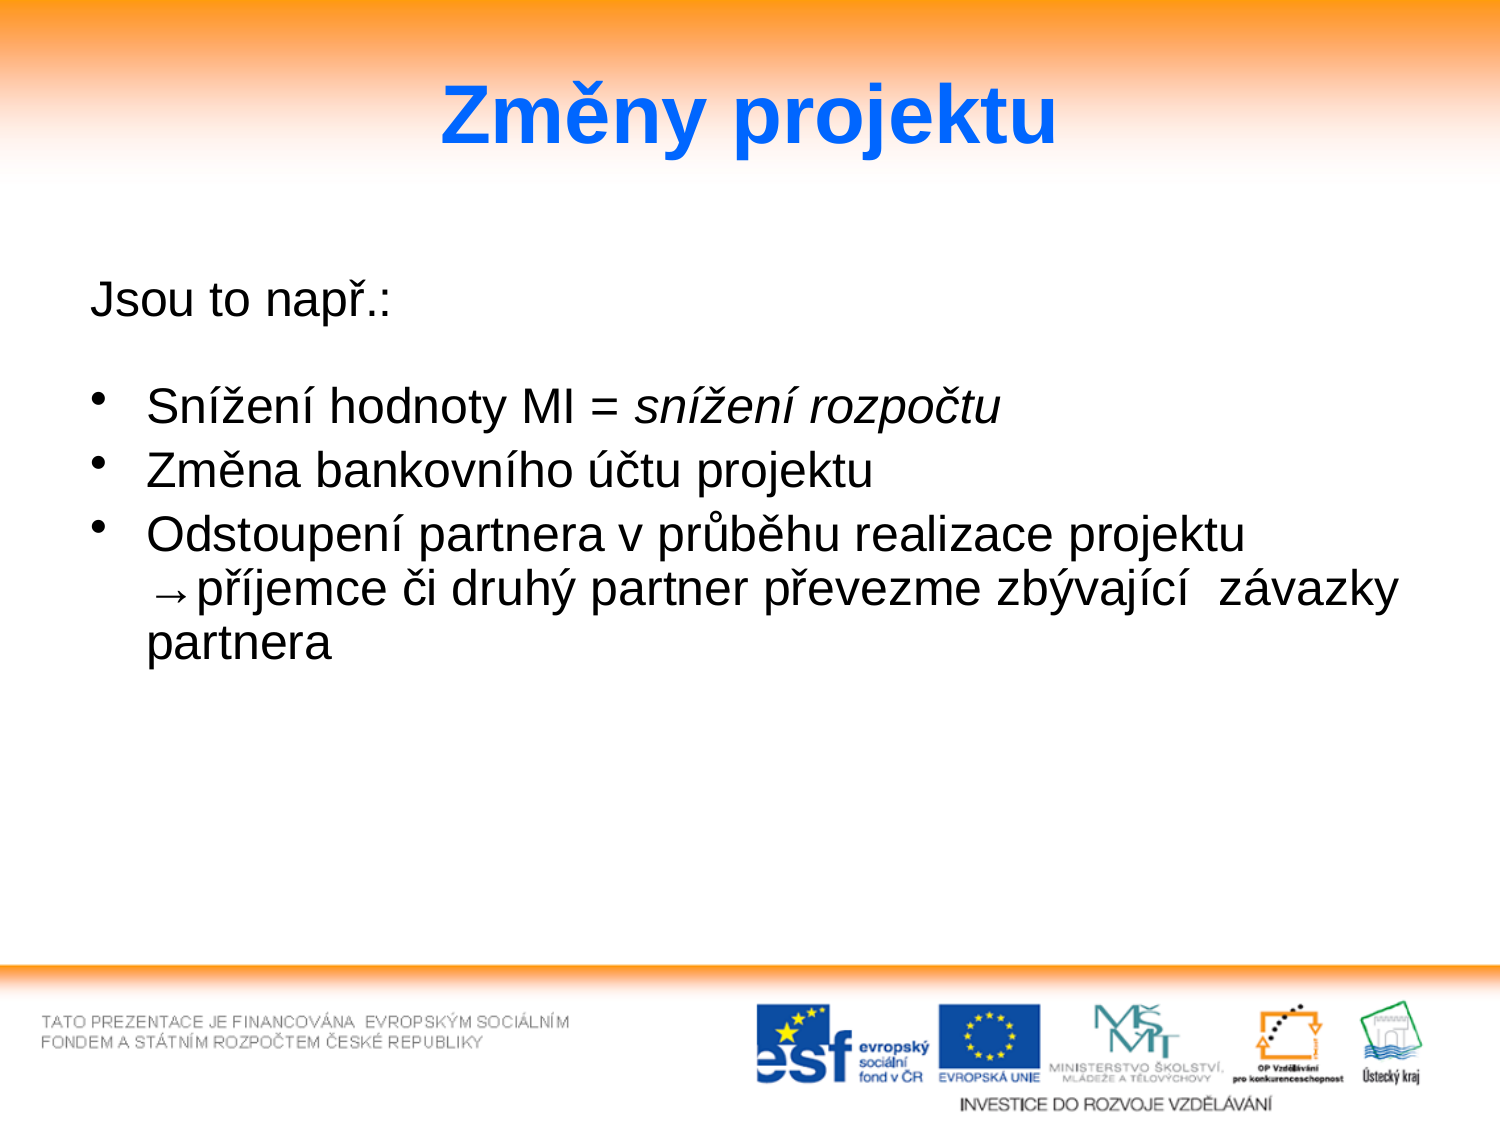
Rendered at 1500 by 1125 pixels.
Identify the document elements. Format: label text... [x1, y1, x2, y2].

picture [0, 0, 1500, 1125]
list Jsou to např.: Snížení hodnoty MI = snížení rozpočtu Změna bankovního účtu projektu Odstoupení partnera v průběhu realizace projektu →příjemce či druhý partner převezme zbývající závazky partnera [74, 196, 1426, 926]
title Změny projektu [74, 44, 1426, 177]
